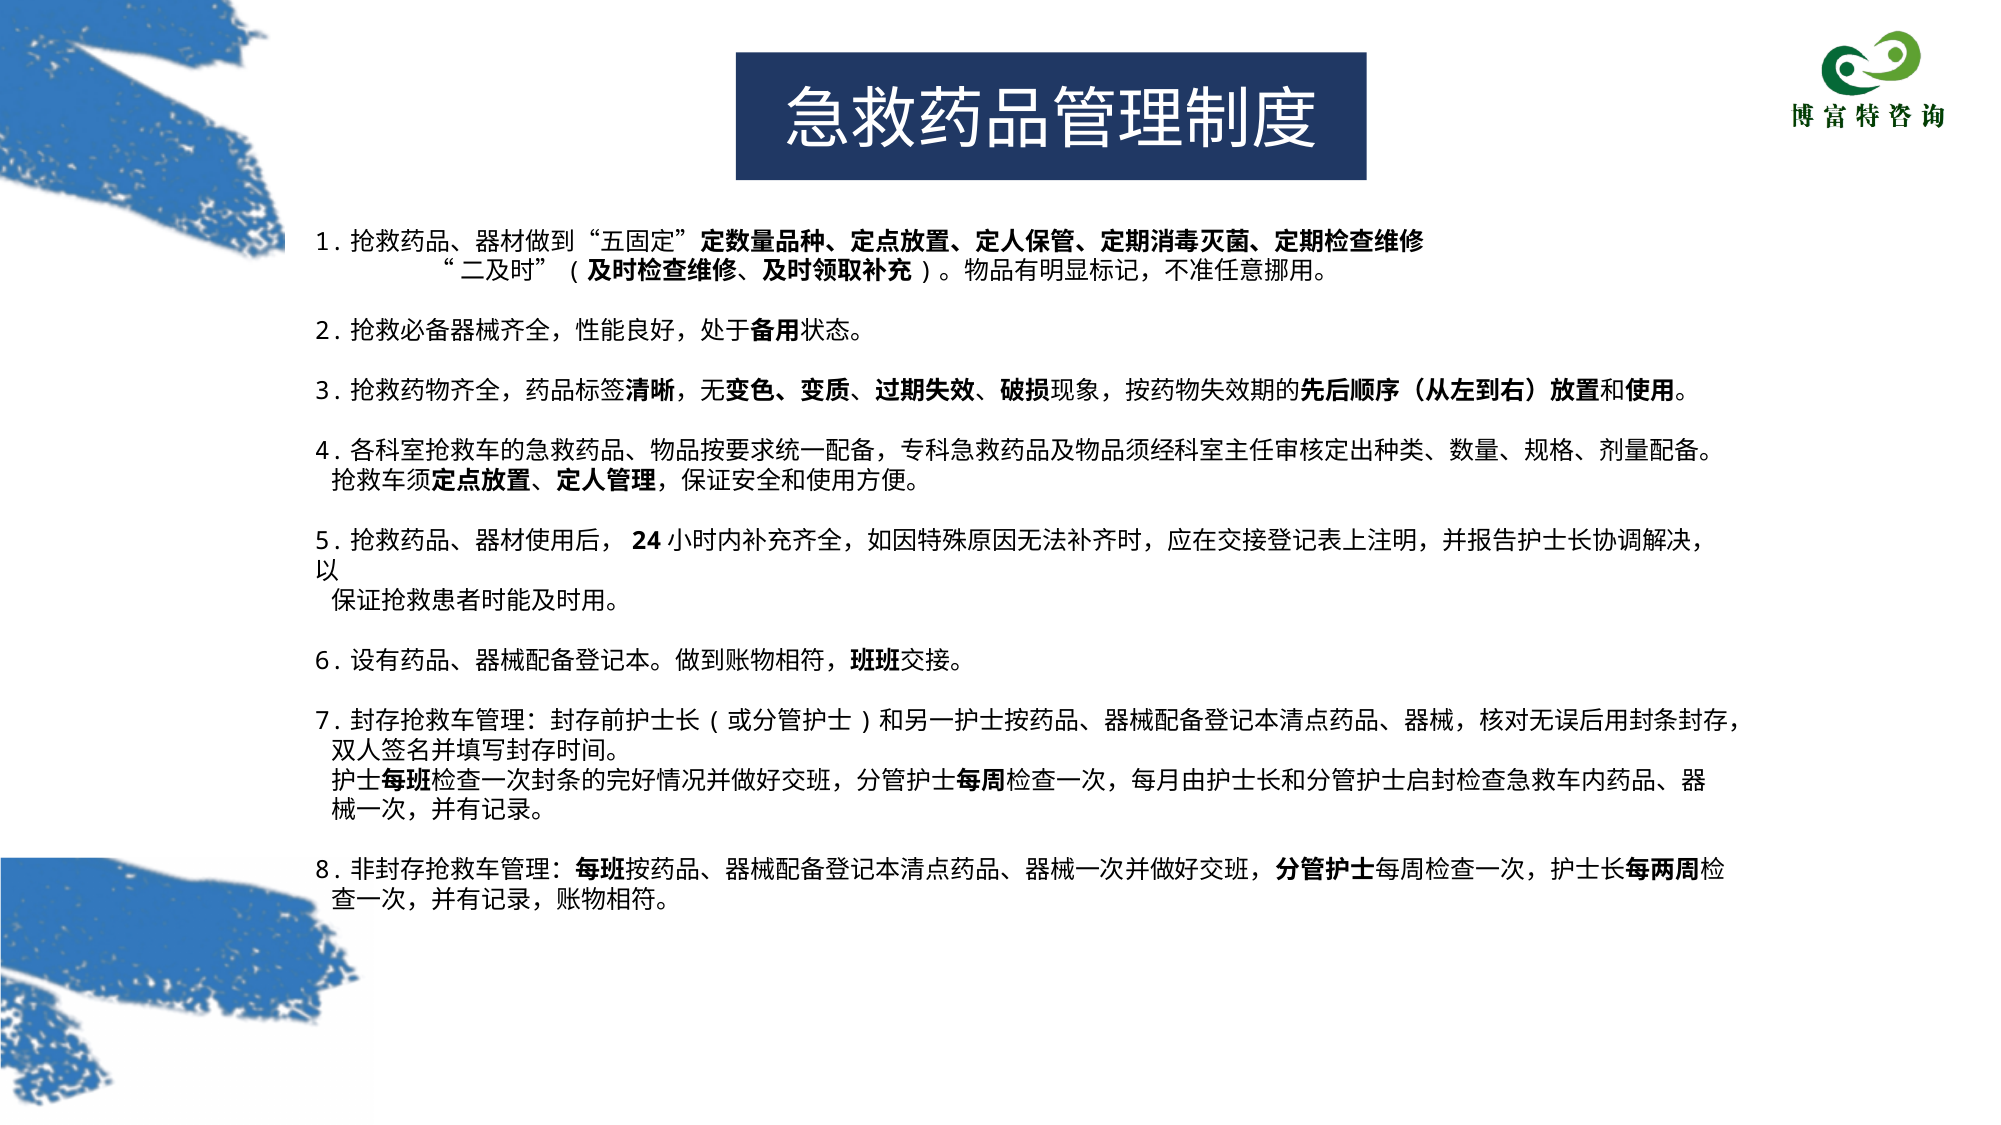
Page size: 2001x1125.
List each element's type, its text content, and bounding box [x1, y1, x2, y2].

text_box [1048, 437, 1390, 491]
picture [0, 857, 374, 1125]
text_box 急救药品管理制度 [735, 51, 1368, 181]
picture [0, 0, 285, 283]
picture [1772, 30, 1969, 131]
text_box 1.抢救药品、器材做到“五固定”定数量品种、定点放置、定人保管、定期消毒灭菌、定期检查维修 “二及时”(及时检查维修、及时领取补充)。物品有明显标记，不准任意挪用。 2.抢救必备器械齐全，性能良好，处于备用状态。 3.抢救药物齐全，药品标签清晰，无变色、变质、过期失效、破损现象，按药物失效期的先后顺序（从左到右）放置和使用。 4.各科室抢救车的急救药品、物品按要求统一配备，专科急救药品及物品须经科室主任审核定出种类、数量、规格、剂量配备。 抢救车须定点放置、定人管理，保证安全和使用方便。 5.抢救药品、器材使用后，24小时内补充齐全，如因特殊原因无法补齐时，应在交接登记表上注明，并报告护士长协调解决，以 保证抢救患者时能及时用。 6.设有药品、器械配备登记本。做到账物相符，班班交接。 7.封存抢救车管理：封存前护士长(或分管护士)和另一护士按药品、器械配备登记本清点药品、器械，核对无误后用封条封存， 双人签名并填写封存时间。 护士每班检查一次封条的完好情况并做好交班，分管护士每周检查一次，每月由护士长和分管护士启封检查急救车内药品、器 械一次，并有记录。 8.非封存抢救车管理：每班按药品、器械配备登记本清点药品、器械一次并做好交班，分管护士每周检查一次，护士长每两周检 查一次，并有记录，账物相符。 [299, 217, 1746, 922]
